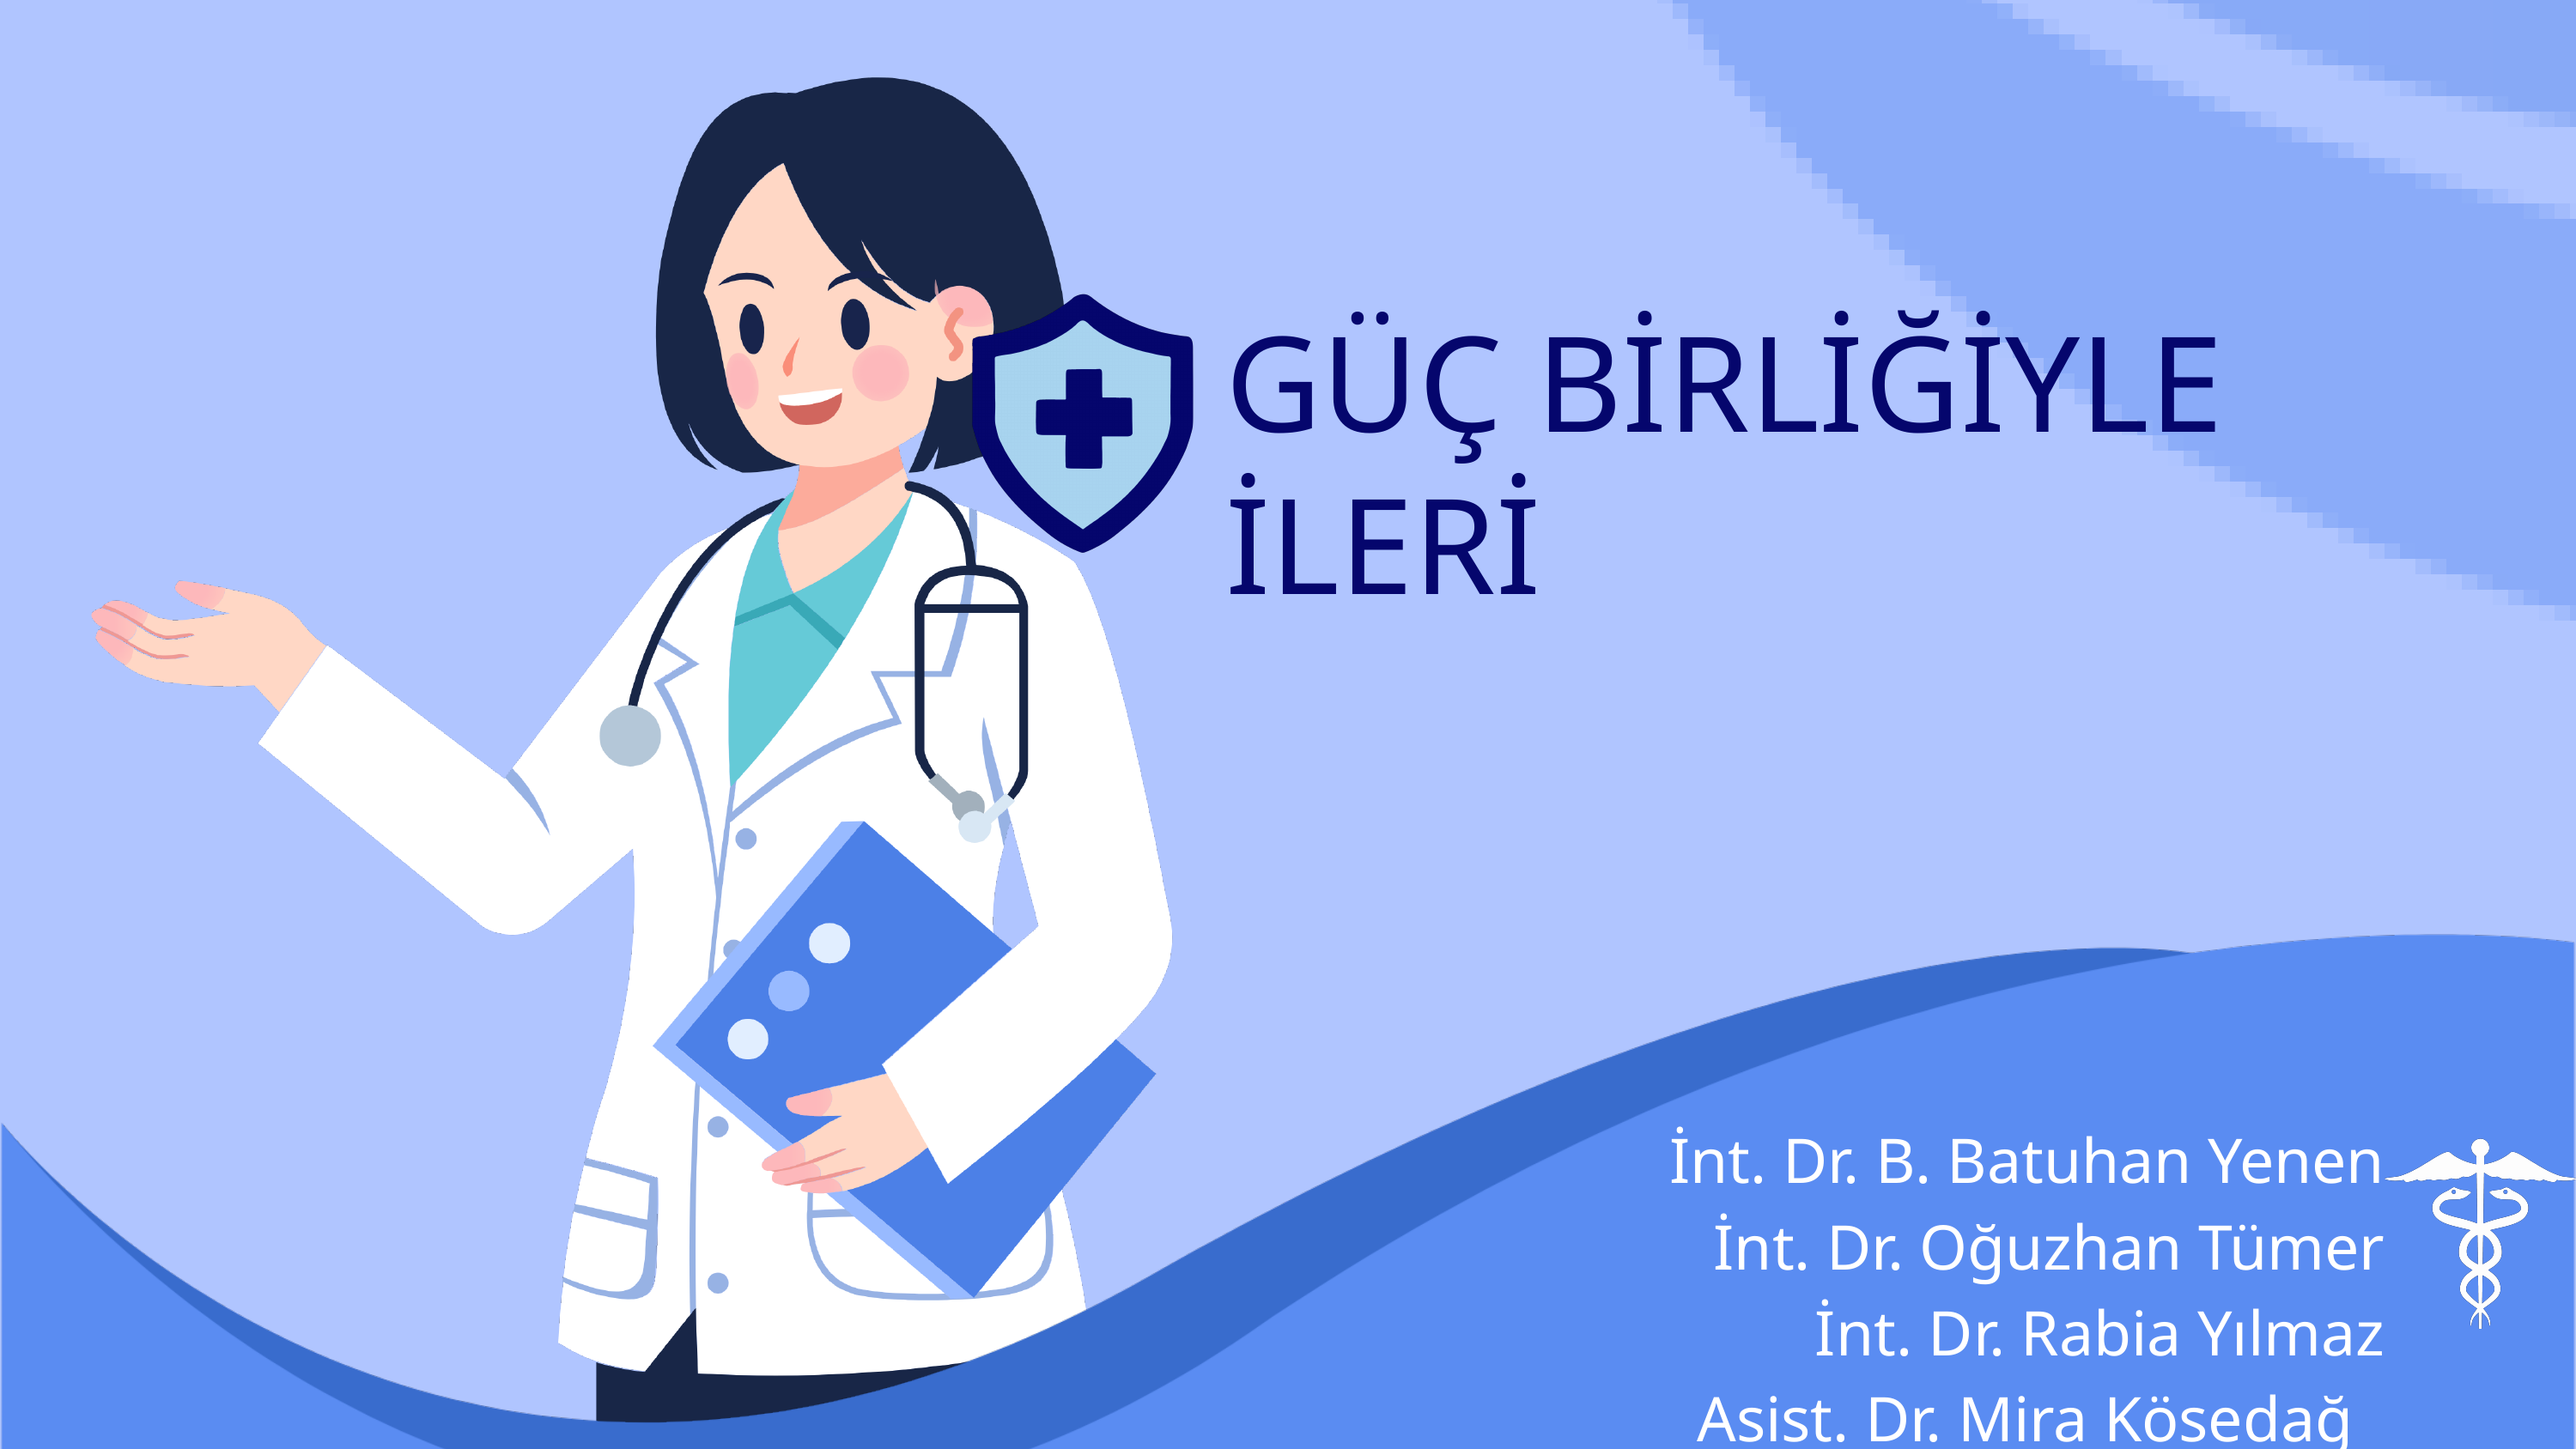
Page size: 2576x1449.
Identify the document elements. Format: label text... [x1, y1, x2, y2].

text_box [88, 75, 1177, 846]
text_box [0, 846, 2576, 1449]
text_box [1487, 0, 2576, 775]
text_box GÜÇ BİRLİĞİYLE İLERİ [1225, 297, 2240, 621]
text_box [972, 294, 1194, 553]
text_box [2385, 1135, 2576, 1329]
text_box İnt. Dr. B. Batuhan Yenen İnt. Dr. Oğuzhan Tümer İnt. Dr. Rabia Yılmaz Asist. Dr. Mira Kösedağ [1563, 1110, 2385, 1449]
